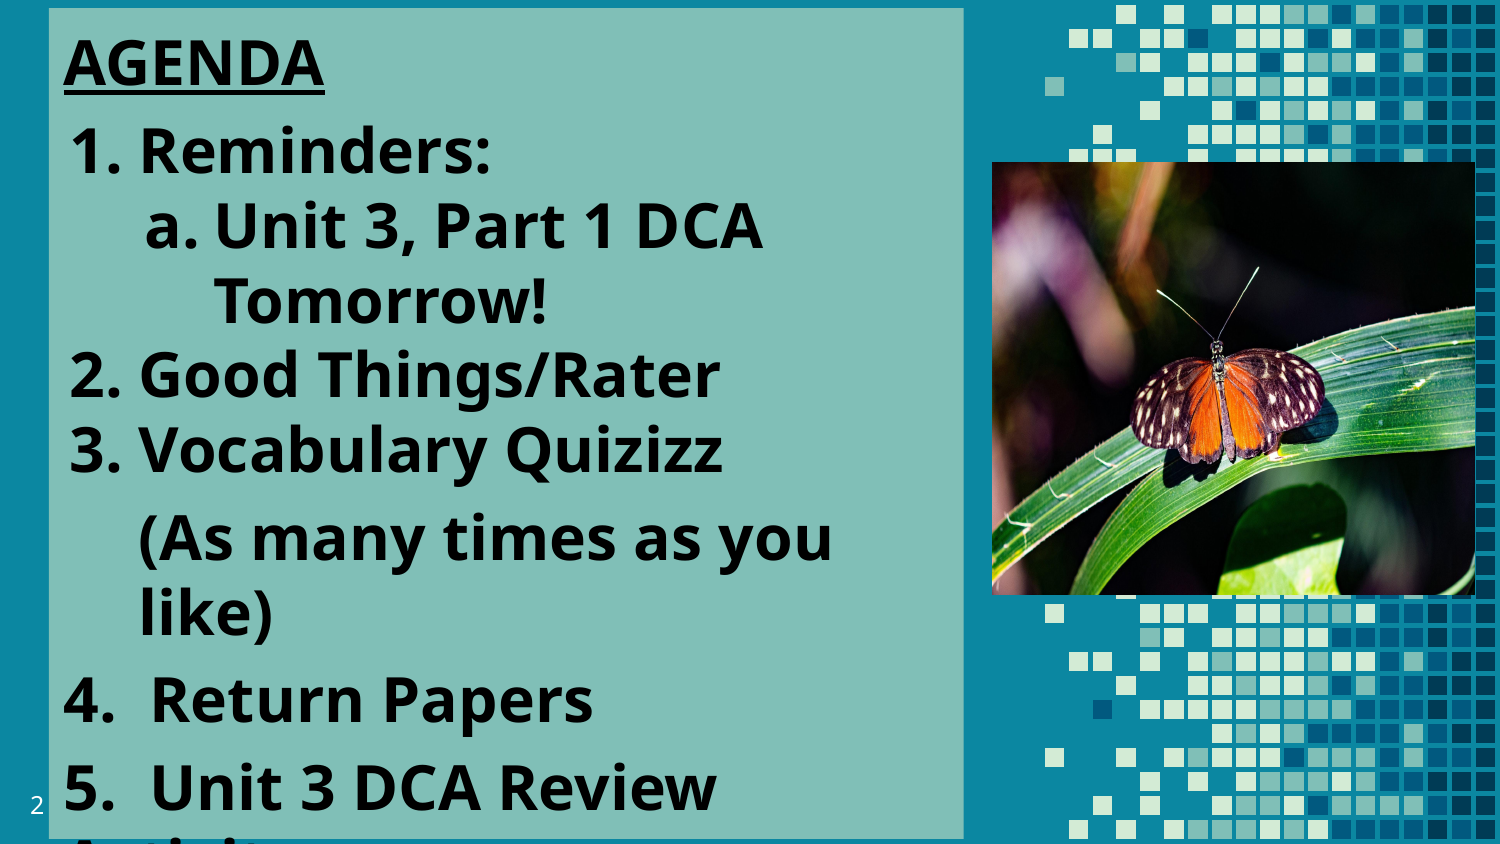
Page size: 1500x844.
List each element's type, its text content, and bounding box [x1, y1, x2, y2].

picture [992, 162, 1476, 596]
slide_number 2 [15, 774, 105, 839]
list AGENDA Reminders: Unit 3, Part 1 DCA Tomorrow! Good Things/Rater Vocabulary Quizizz (As many times as you like) 4. Return Papers 5. Unit 3 DCA Review Activity 6. Launch [48, 8, 964, 839]
